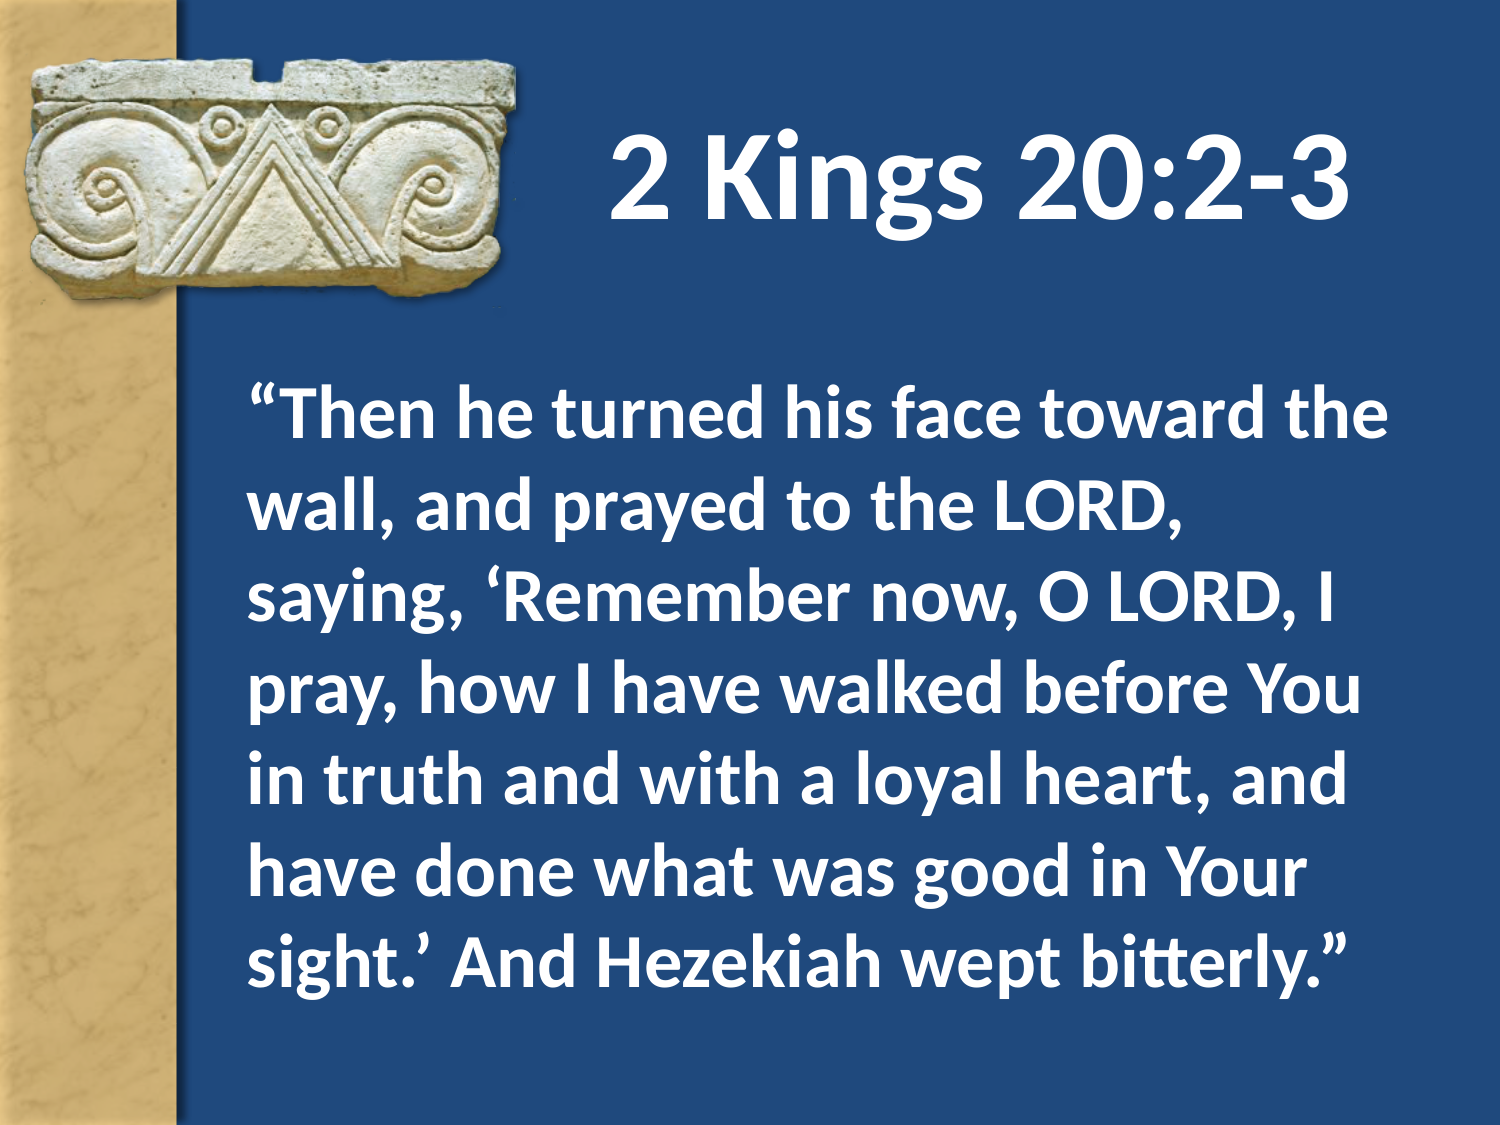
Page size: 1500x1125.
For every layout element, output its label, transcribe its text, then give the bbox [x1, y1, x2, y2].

list “Then he turned his face toward the wall, and prayed to the LORD, saying, ‘Remember now, O LORD, I pray, how I have walked before You in truth and with a loyal heart, and have done what was good in Your sight.’ And Hezekiah wept bitterly.” [231, 354, 1425, 1074]
picture [0, 44, 536, 312]
title 2 Kings 20:2-3 [535, 45, 1425, 319]
